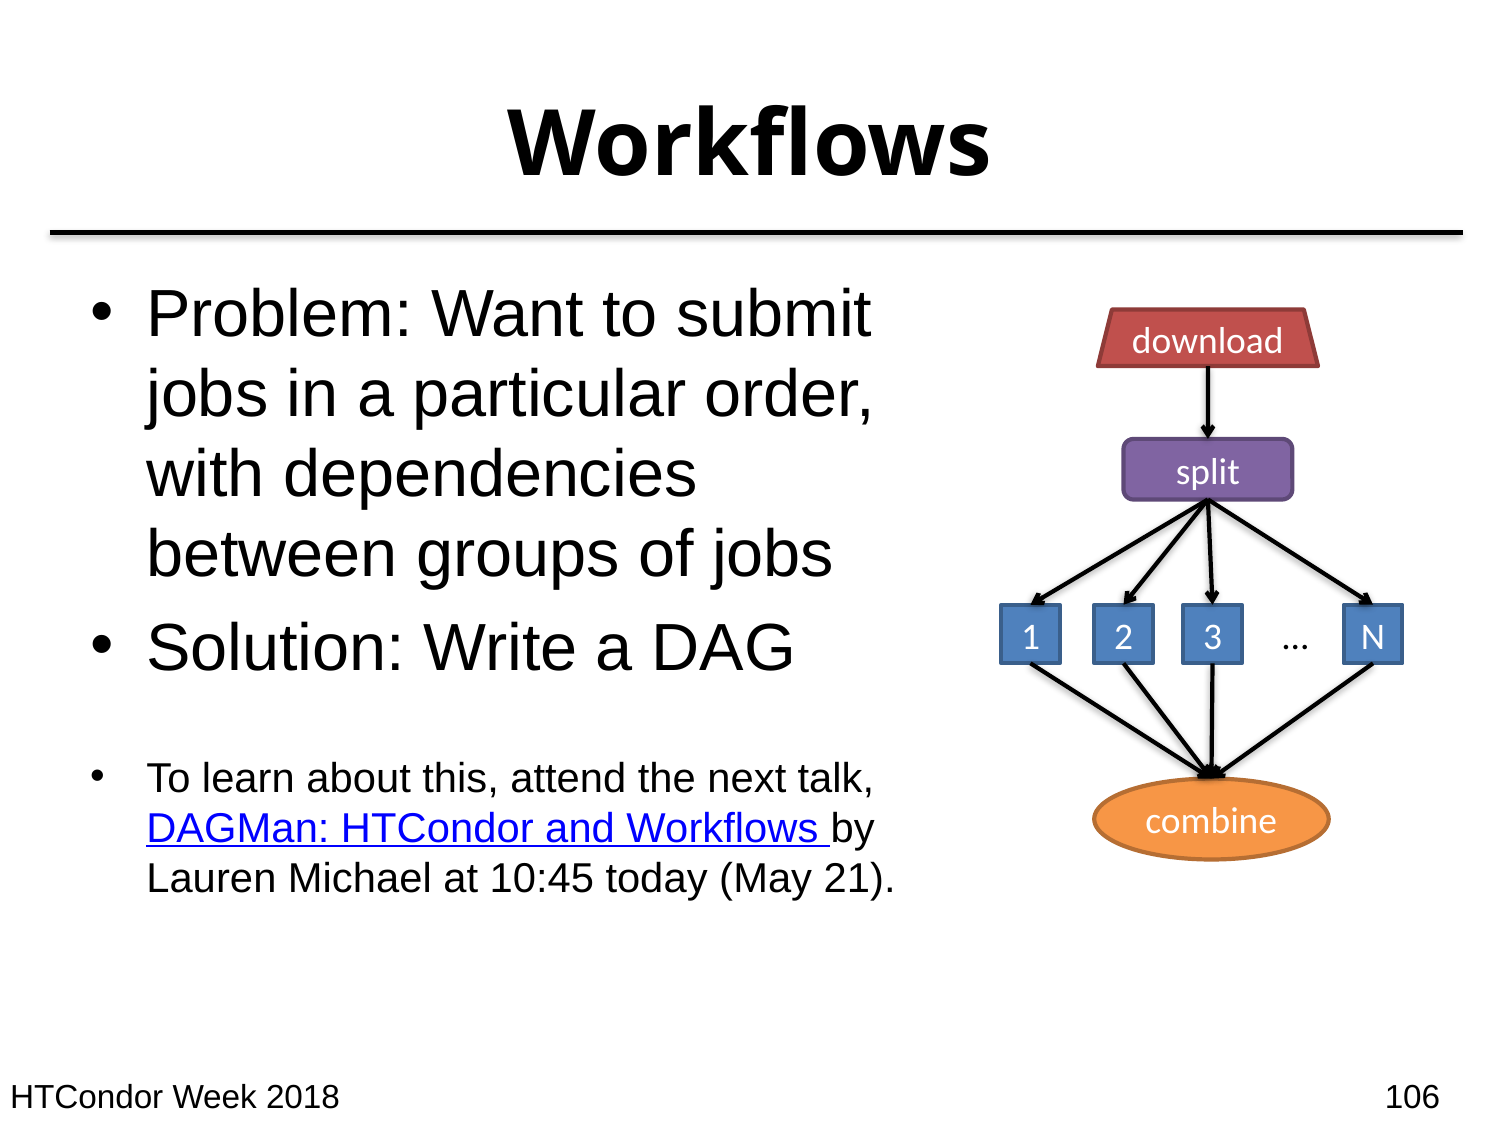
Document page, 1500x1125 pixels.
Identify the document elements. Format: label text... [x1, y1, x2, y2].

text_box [1030, 663, 1121, 779]
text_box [1211, 663, 1374, 779]
text_box N [1342, 603, 1404, 665]
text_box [1123, 499, 1203, 605]
title Workflows [75, 45, 1425, 233]
text_box 2 [1092, 613, 1155, 661]
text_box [1123, 663, 1208, 779]
text_box download [1095, 307, 1321, 369]
list Problem: Want to submit jobs in a particular order, with dependencies between groups of jobs Solution: Write a DAG To learn about this, attend the next talk, DAGMan: HTCondor and Workflows by Lauren Michael at 10:45 today (May 21). [75, 262, 919, 1082]
text_box ... [1264, 613, 1327, 661]
text_box 3 [1181, 613, 1244, 661]
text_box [1207, 499, 1374, 605]
text_box split [1121, 436, 1295, 497]
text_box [1030, 499, 1121, 605]
text_box 1 [999, 603, 1062, 665]
text_box combine [1092, 787, 1331, 862]
